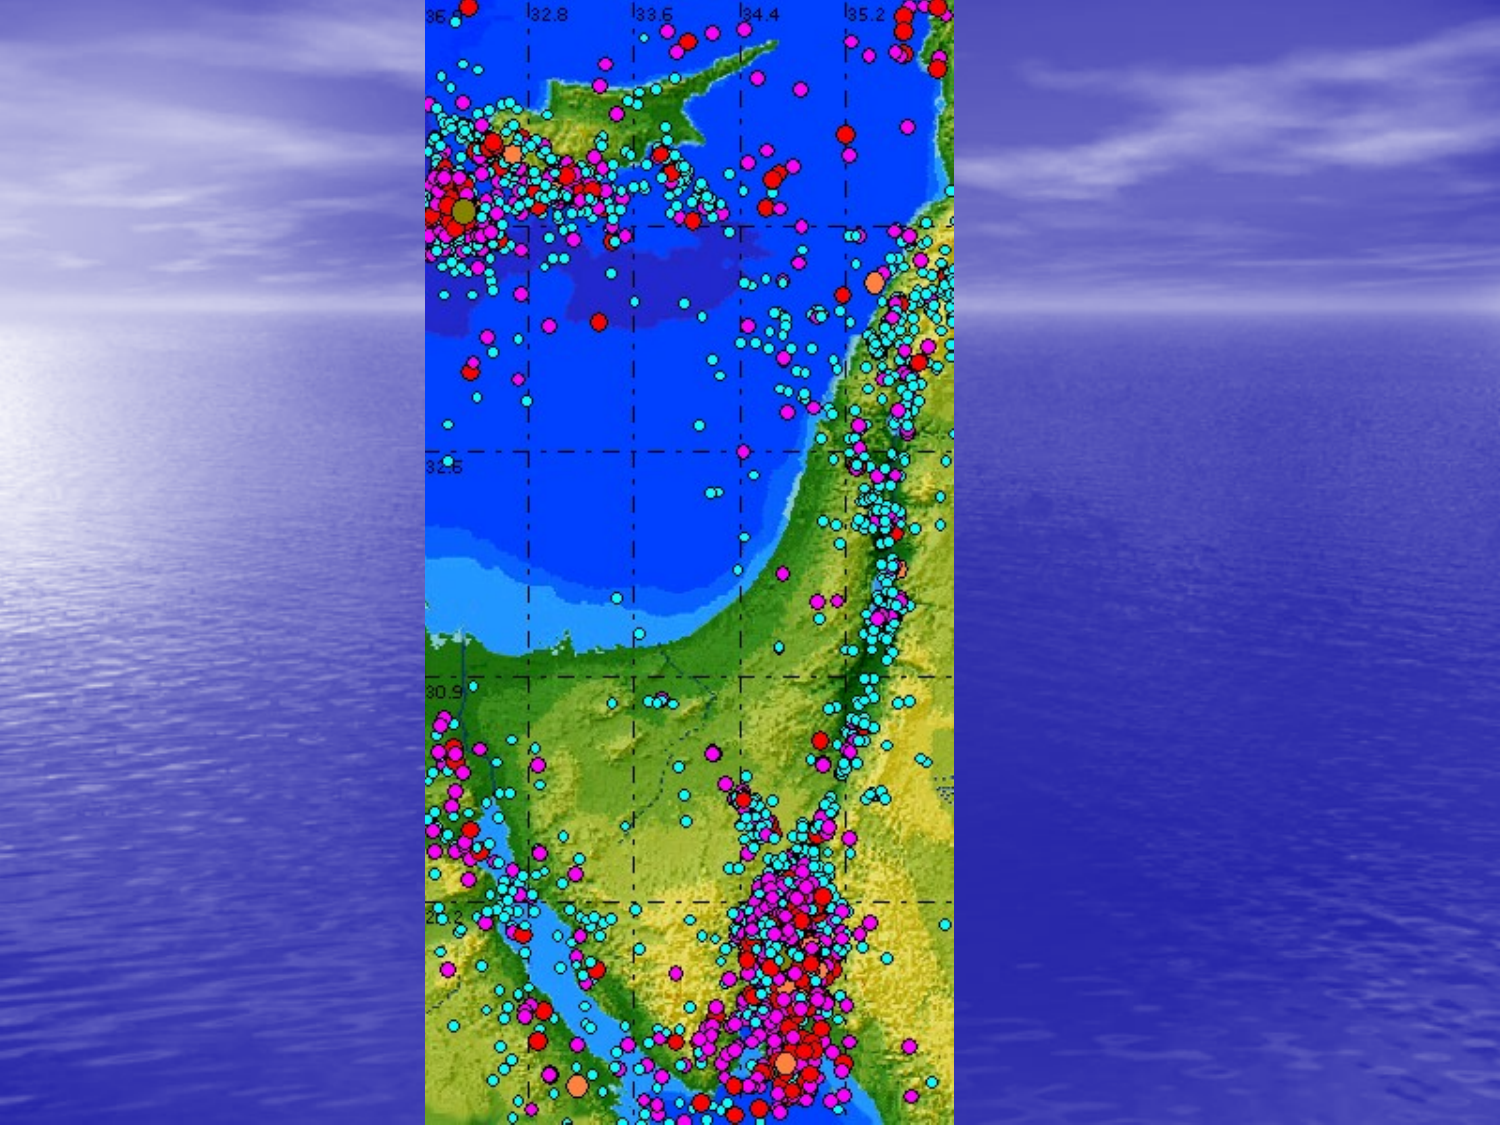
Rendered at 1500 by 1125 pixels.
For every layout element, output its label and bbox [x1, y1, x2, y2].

picture [424, 0, 954, 1125]
